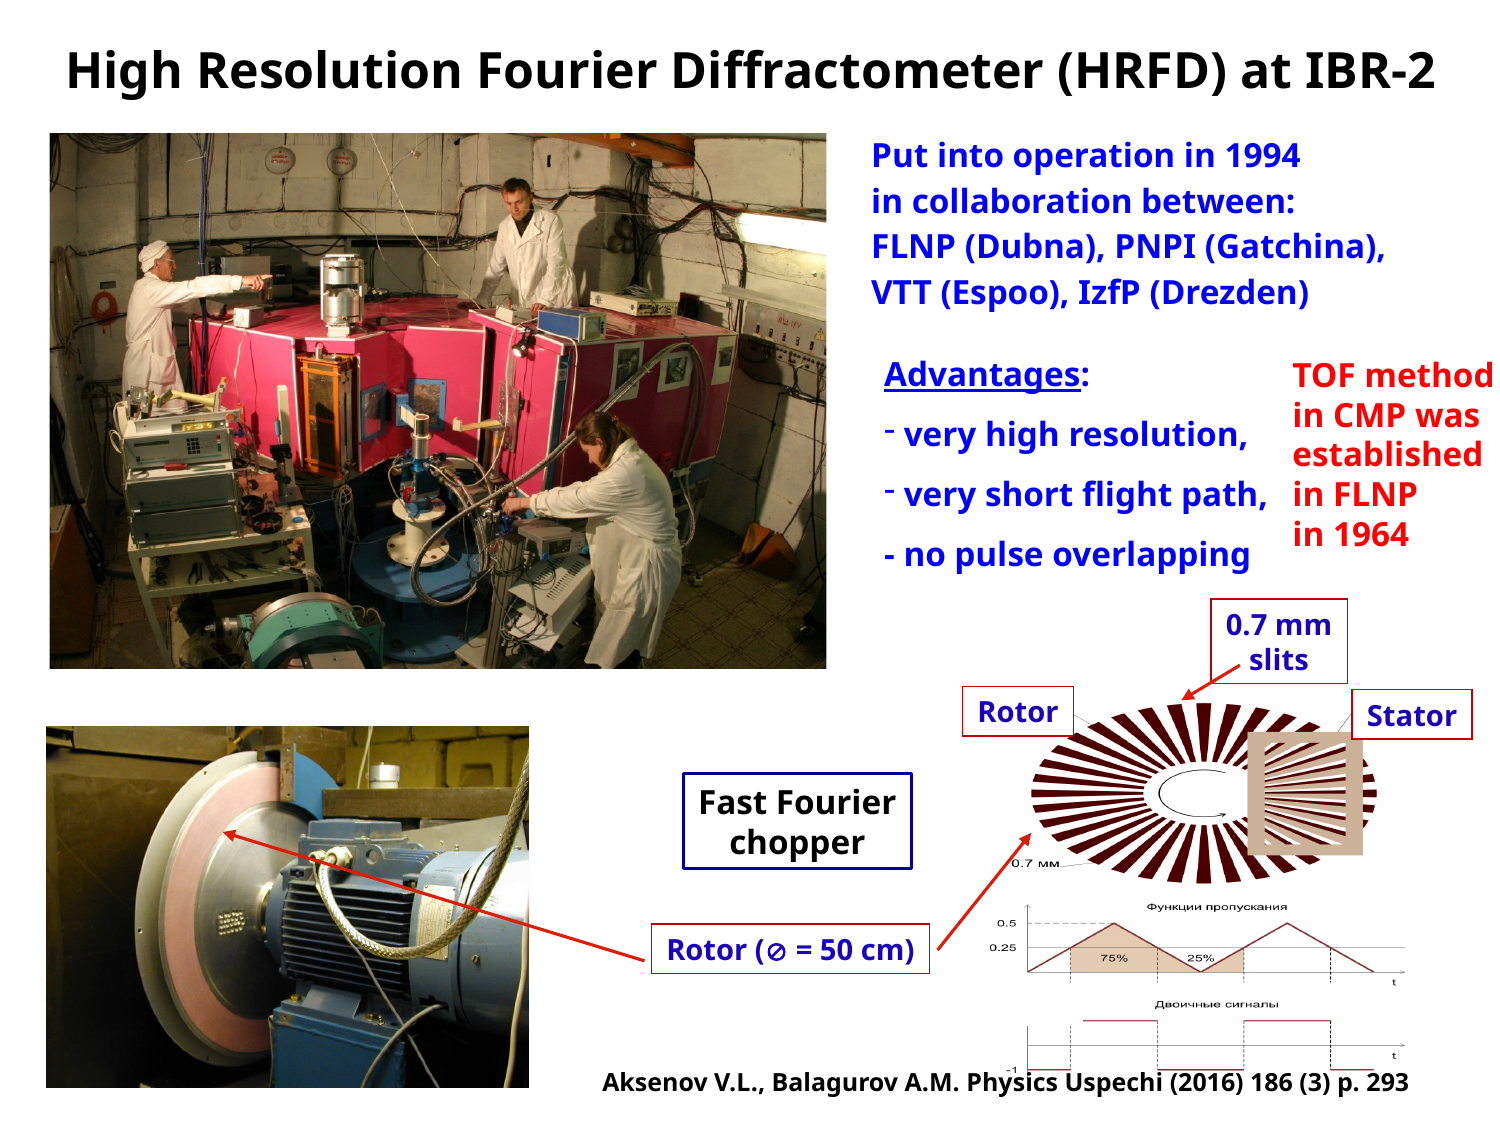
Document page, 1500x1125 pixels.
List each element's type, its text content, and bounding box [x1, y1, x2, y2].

text_box Put into operation in 1994 in collaboration between: FLNP (Dubna), PNPI (Gatchina), VTT (Espoo), IzfP (Drezden) [856, 121, 1471, 364]
text_box Stator [1351, 689, 1473, 740]
text_box Fast Fourier chopper [683, 773, 912, 869]
text_box High Resolution Fourier Diffractometer (HRFD) at IBR-2 [24, 30, 1478, 106]
text_box [1181, 665, 1240, 700]
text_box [987, 702, 1407, 1080]
text_box 0.7 mm slits [1210, 598, 1348, 684]
text_box Aksenov V.L., Balagurov A.M. Physics Uspechi (2016) 186 (3) p. 293 [587, 1058, 1426, 1104]
text_box Rotor [962, 686, 1074, 737]
text_box TOF method in CMP was established in FLNP in 1964 [1277, 346, 1500, 561]
picture [49, 133, 827, 670]
text_box Rotor ( = 50 cm) [651, 923, 930, 974]
picture [46, 726, 529, 1088]
text_box Advantages: very high resolution, very short flight path, - no pulse overlapping [869, 326, 1293, 581]
